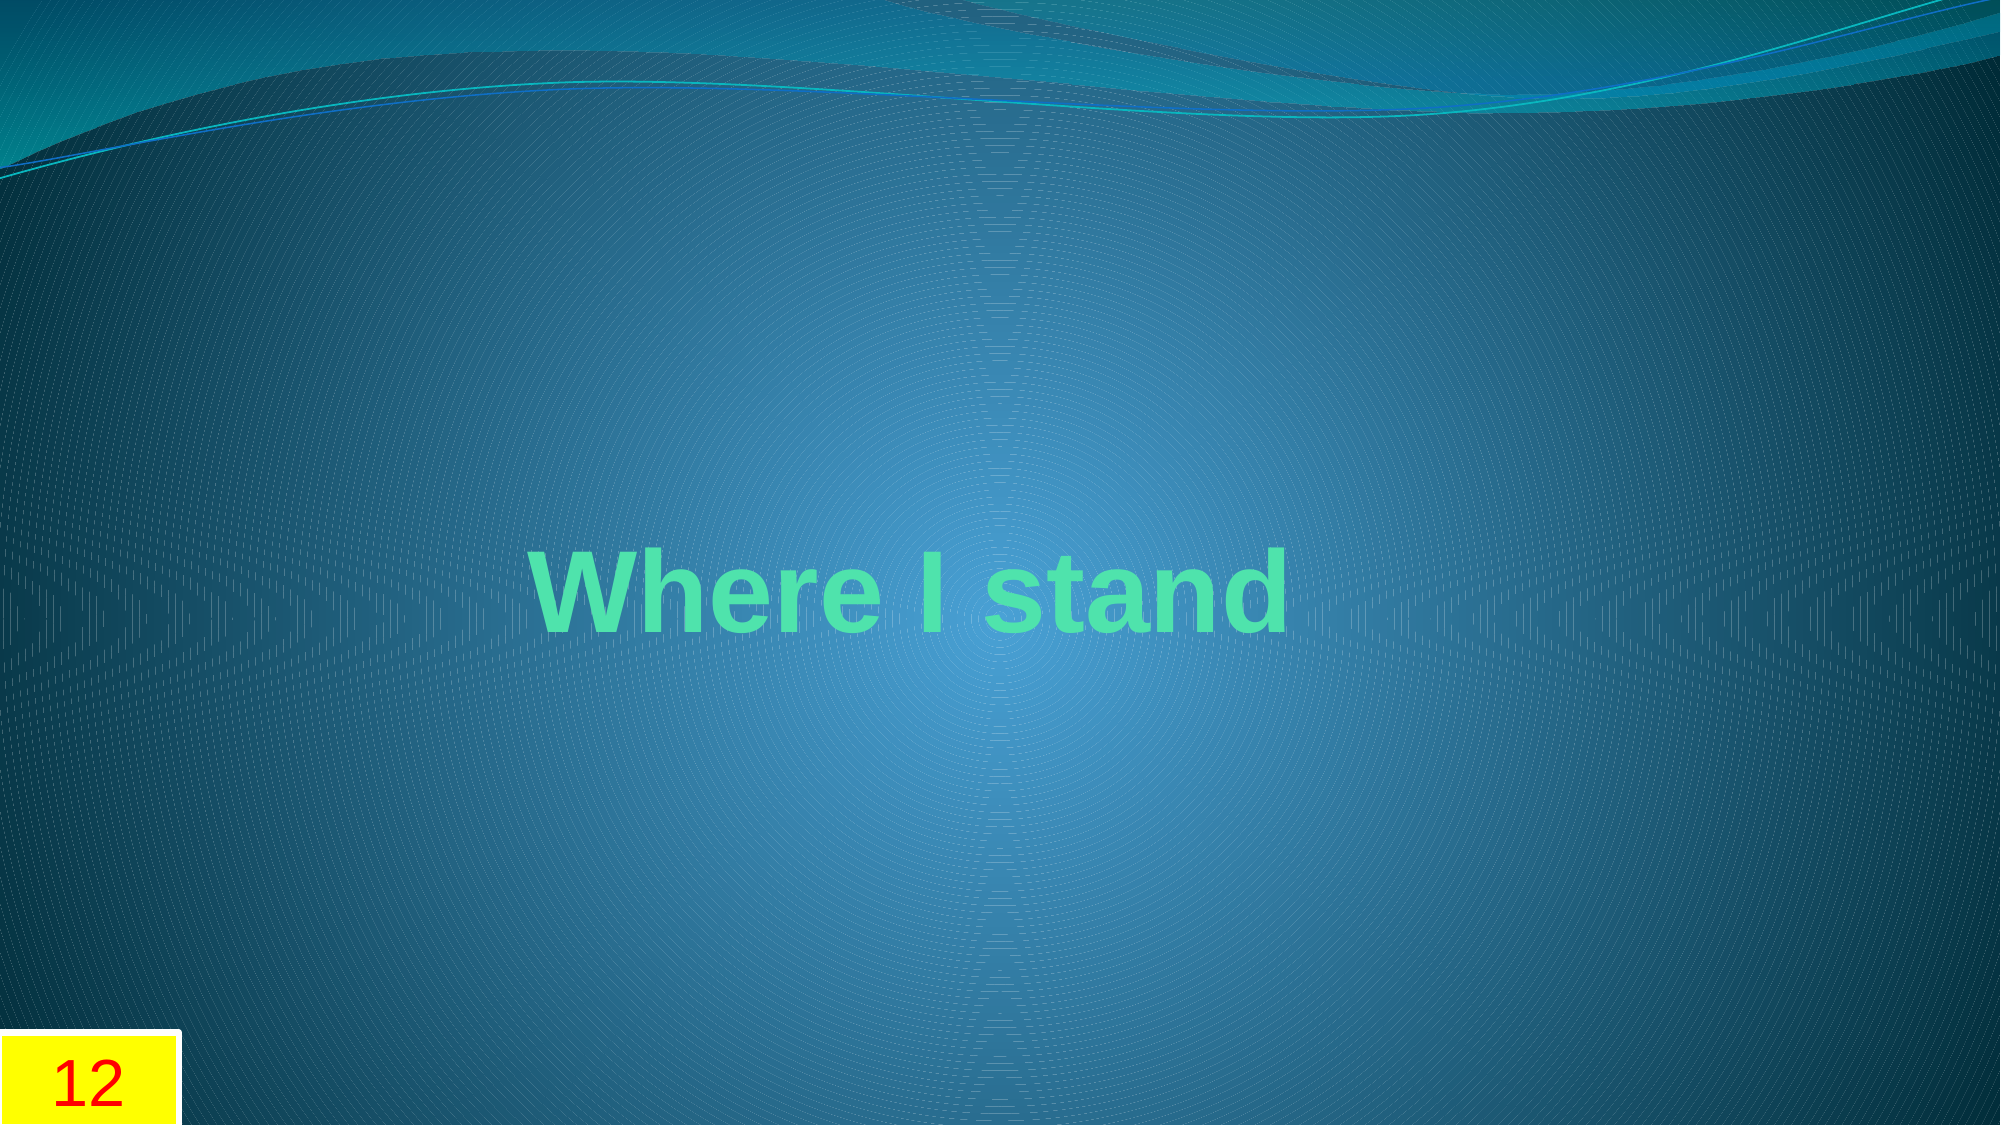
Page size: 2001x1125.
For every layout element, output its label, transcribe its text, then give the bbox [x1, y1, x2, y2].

text_box 12 [0, 1032, 179, 1125]
title Where I stand [527, 432, 1396, 657]
